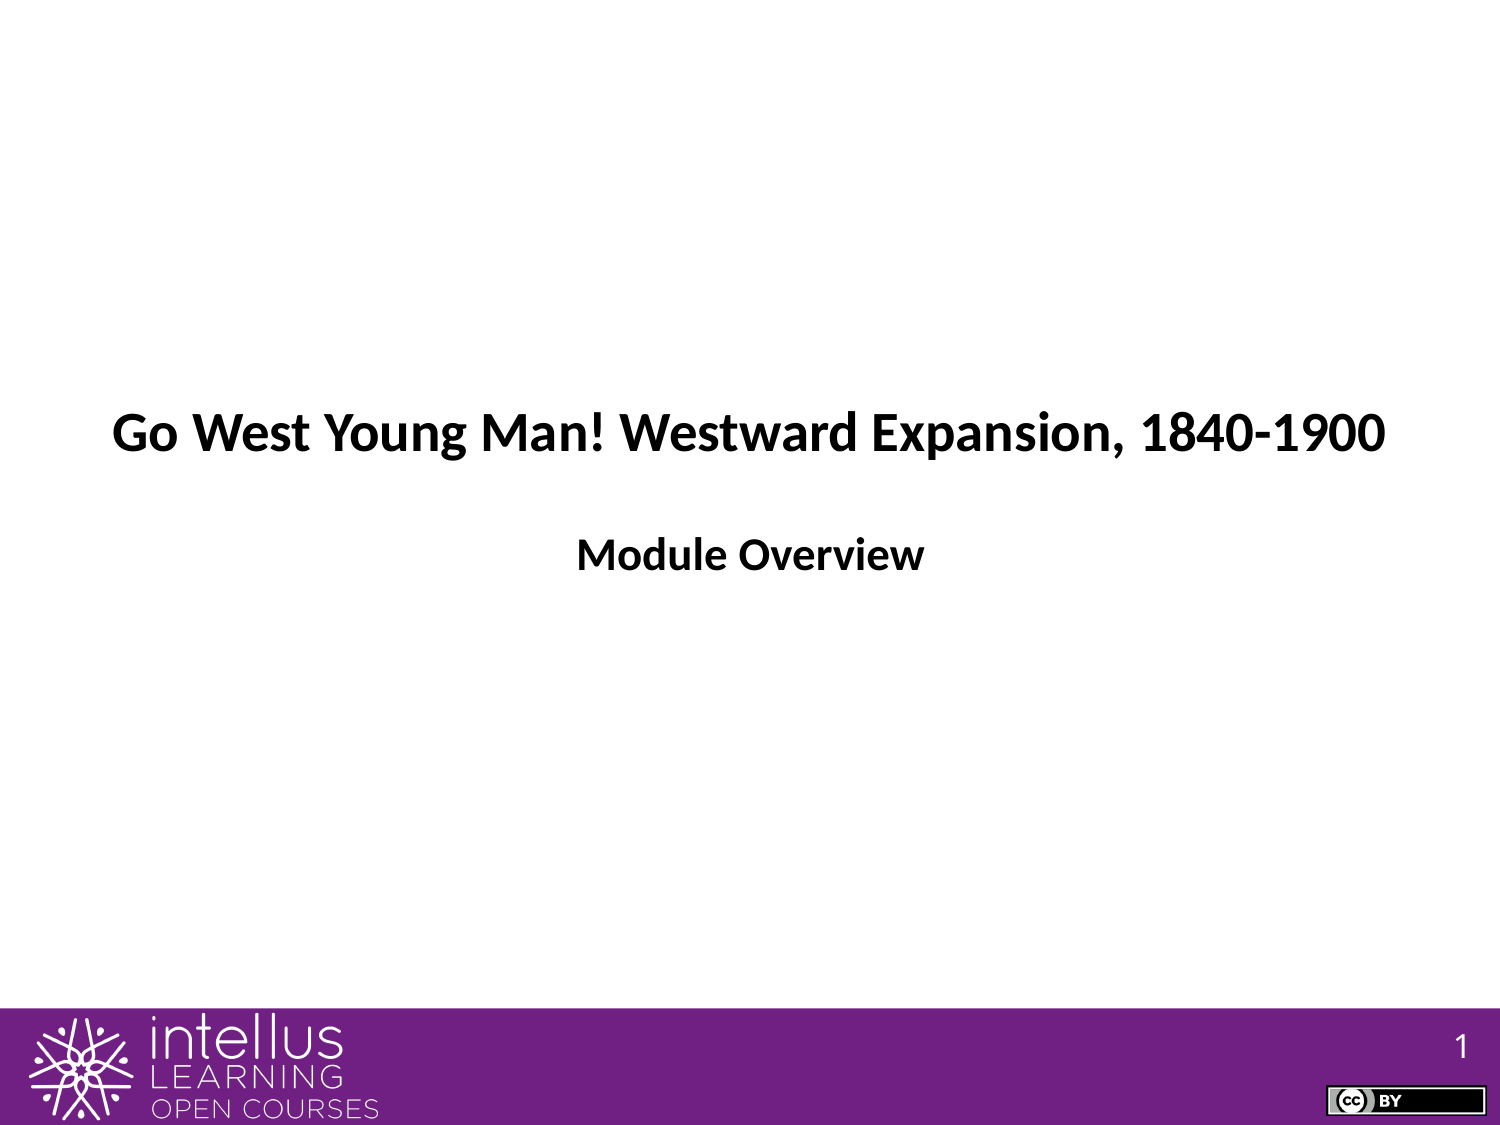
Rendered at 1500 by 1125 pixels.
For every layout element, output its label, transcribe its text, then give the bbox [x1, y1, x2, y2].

text_box Module Overview [322, 515, 1179, 587]
picture [28, 1008, 379, 1125]
text_box Go West Young Man! Westward Expansion, 1840-1900 [74, 358, 1425, 500]
picture [1326, 1085, 1487, 1116]
slide_number 1 [1136, 1018, 1487, 1079]
